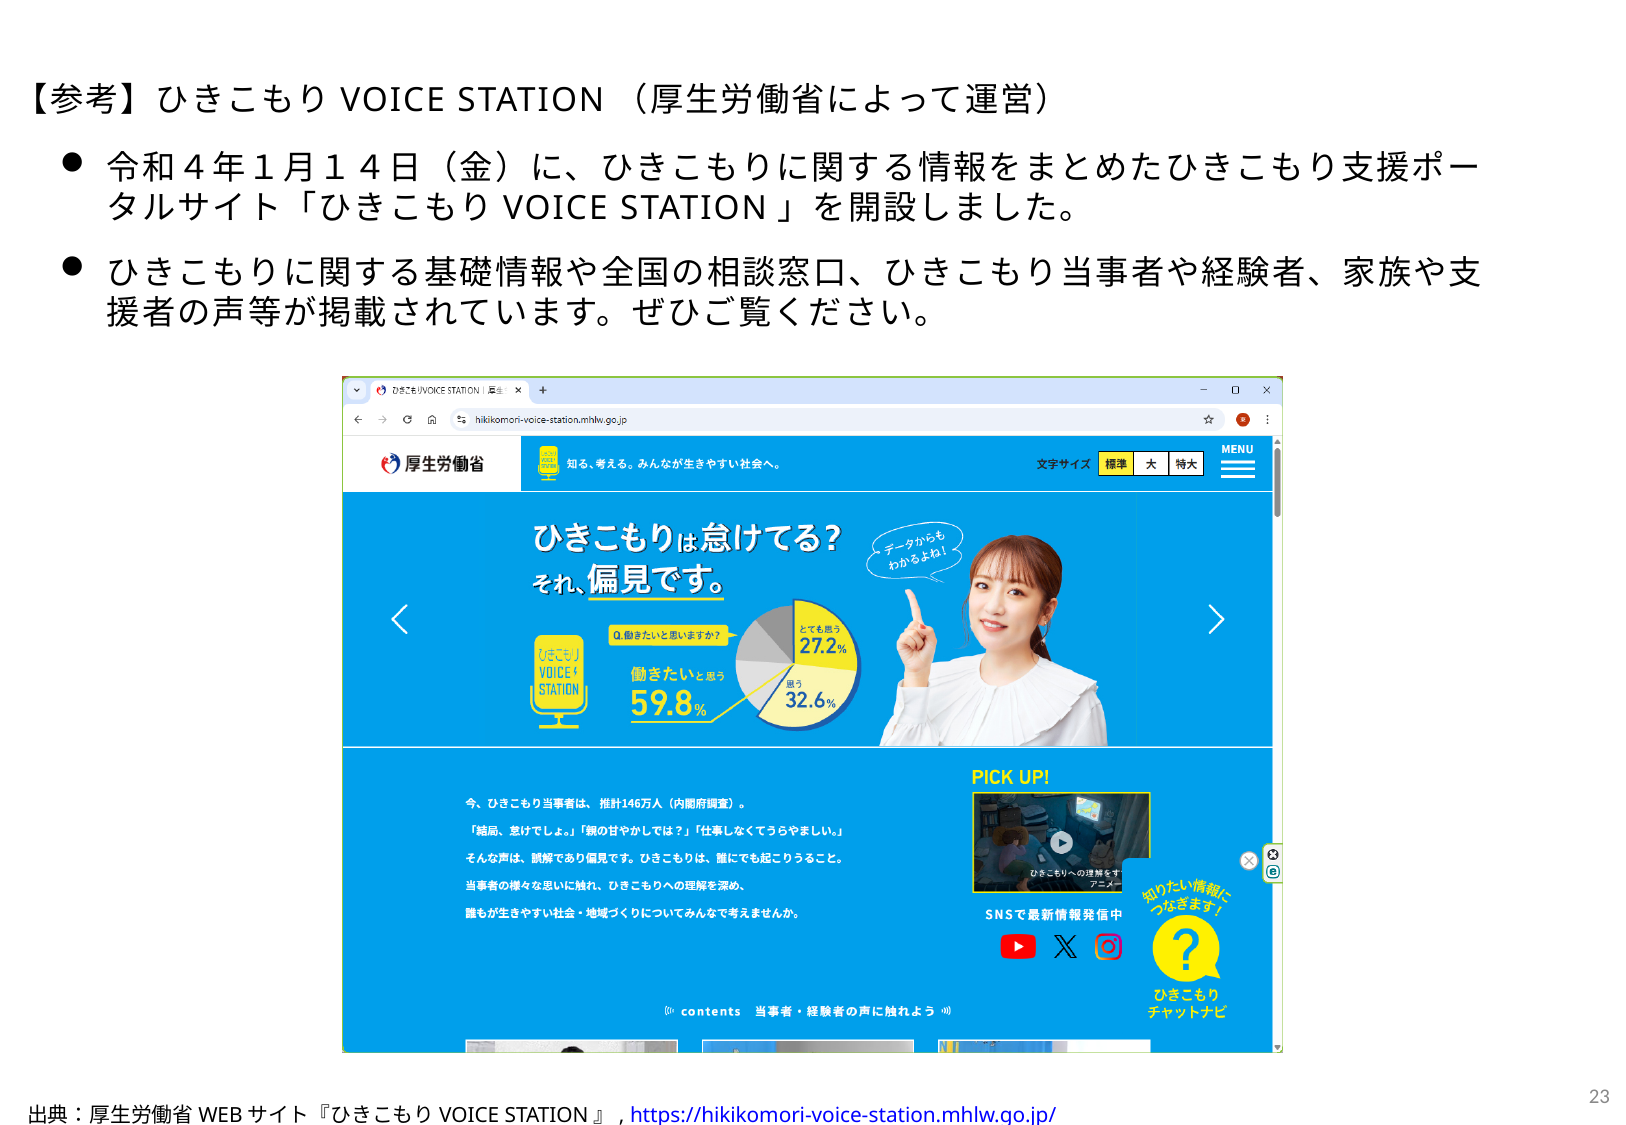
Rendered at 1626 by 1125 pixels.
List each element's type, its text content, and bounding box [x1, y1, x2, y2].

picture [539, 447, 559, 473]
picture [555, 799, 562, 807]
picture [653, 524, 671, 552]
picture [1099, 910, 1107, 920]
picture [535, 526, 562, 552]
picture [611, 827, 616, 835]
picture [1207, 884, 1219, 896]
picture [651, 690, 666, 715]
picture [683, 564, 713, 593]
picture [545, 827, 550, 835]
picture [1100, 452, 1203, 475]
picture [632, 668, 645, 680]
picture [802, 827, 808, 835]
picture [835, 1007, 842, 1016]
picture [467, 908, 475, 917]
picture [783, 1007, 790, 1016]
picture [808, 1007, 817, 1015]
picture [342, 376, 1283, 1053]
picture [533, 853, 541, 862]
picture [1101, 934, 1121, 957]
picture [703, 1040, 913, 1053]
picture [1240, 852, 1258, 870]
picture [744, 525, 762, 551]
picture [827, 525, 841, 542]
picture [599, 909, 607, 918]
picture [821, 1007, 830, 1016]
picture [1056, 909, 1066, 920]
text_box 【参考】ひきこもりVOICE STATION（厚生労働省によって運営） [0, 70, 1110, 130]
picture [466, 1040, 677, 1053]
picture [511, 827, 519, 835]
picture [676, 690, 691, 715]
picture [651, 670, 659, 677]
slide_number 22 [1562, 1065, 1625, 1125]
picture [1070, 910, 1080, 920]
picture [766, 527, 792, 550]
picture [566, 800, 573, 808]
picture [964, 627, 968, 637]
picture [702, 523, 731, 552]
picture [1193, 900, 1200, 907]
picture [697, 800, 704, 808]
picture [880, 536, 1107, 747]
picture [598, 527, 616, 531]
picture [622, 523, 644, 552]
picture [685, 534, 695, 550]
picture [535, 636, 583, 708]
text_box 出典：厚生労働省WEBサイト『ひきこもりVOICE STATION』, https://hikikomori-voice-station.mhlw.go.jp/ [12, 1102, 1563, 1125]
picture [707, 673, 714, 680]
picture [795, 525, 819, 552]
picture [511, 882, 520, 889]
picture [653, 568, 681, 592]
picture [973, 793, 1150, 892]
picture [736, 599, 861, 730]
picture [597, 460, 604, 468]
picture [939, 1040, 1150, 1053]
picture [1216, 1007, 1224, 1017]
text_box 令和４年１月１４日（金）に、ひきこもりに関する情報をまとめたひきこもり支援ポータルサイト「ひきこもりVOICE STATION」を開設しました。 ひきこもりに関する基礎情報や全国の相談窓口、ひきこもり当事者や経験者、家族や支援者の声等が掲載されています。ぜひご覧ください。 [45, 138, 1530, 353]
picture [1003, 771, 1011, 783]
picture [587, 827, 598, 835]
picture [489, 882, 496, 890]
picture [742, 459, 749, 468]
picture [577, 882, 585, 889]
picture [596, 542, 618, 551]
picture [720, 800, 726, 808]
picture [996, 910, 1002, 918]
picture [587, 854, 596, 863]
picture [544, 854, 552, 862]
picture [736, 525, 741, 550]
picture [711, 583, 722, 593]
picture [1001, 935, 1035, 958]
picture [1030, 910, 1039, 920]
picture [709, 882, 715, 889]
picture [686, 799, 694, 808]
picture [757, 1006, 765, 1016]
picture [633, 691, 646, 715]
picture [697, 882, 706, 888]
picture [717, 853, 726, 862]
picture [730, 910, 737, 918]
picture [753, 909, 759, 917]
picture [1194, 881, 1205, 892]
picture [990, 773, 999, 783]
picture [886, 1008, 896, 1016]
picture [500, 853, 508, 860]
picture [973, 771, 983, 783]
picture [1034, 771, 1042, 783]
picture [566, 524, 590, 552]
picture [1153, 916, 1219, 981]
picture [501, 908, 508, 917]
picture [477, 827, 486, 835]
picture [913, 1007, 918, 1015]
picture [1021, 771, 1030, 783]
picture [599, 854, 606, 863]
picture [532, 706, 539, 713]
picture [1206, 901, 1211, 911]
picture [720, 882, 736, 889]
picture [1042, 910, 1052, 920]
picture [534, 575, 550, 593]
picture [861, 1006, 869, 1013]
picture [602, 801, 609, 807]
picture [540, 712, 581, 728]
picture [708, 799, 716, 808]
picture [714, 827, 721, 833]
picture [588, 564, 619, 594]
picture [679, 534, 686, 551]
picture [555, 575, 575, 593]
picture [478, 882, 485, 890]
picture [609, 625, 733, 645]
picture [623, 566, 651, 594]
picture [769, 1006, 777, 1016]
picture [588, 908, 596, 918]
